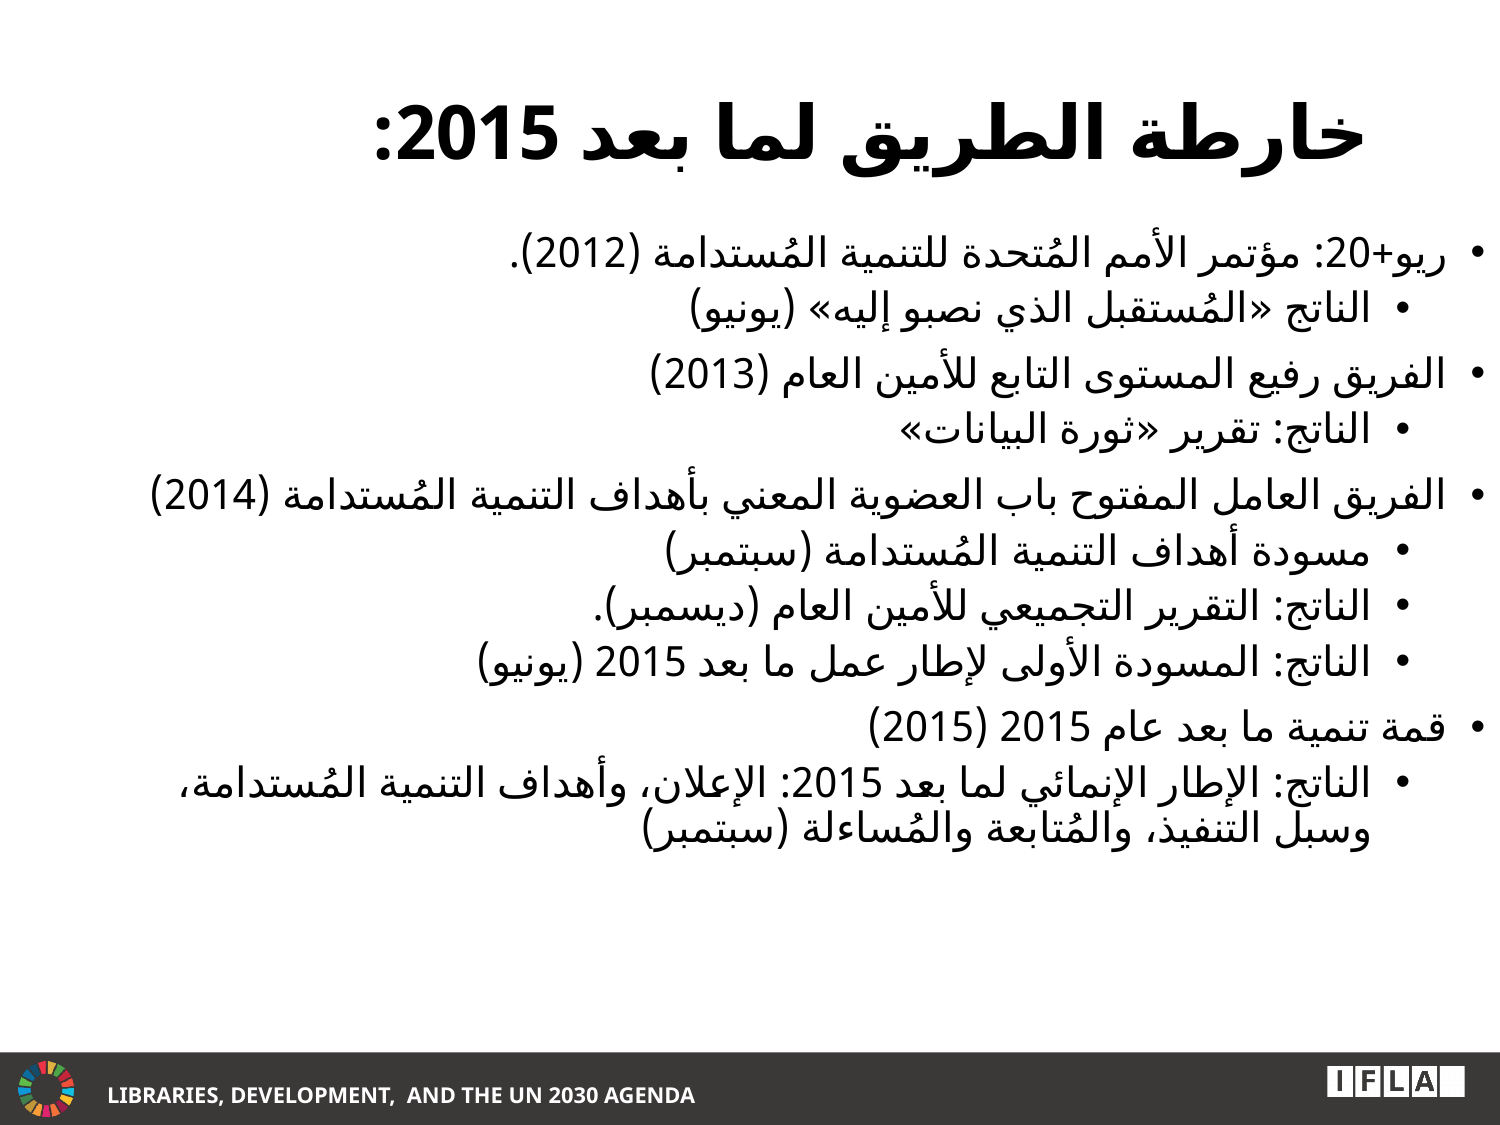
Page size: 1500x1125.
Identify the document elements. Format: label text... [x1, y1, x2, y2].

picture [18, 1061, 74, 1117]
title خارطة الطريق لما بعد 2015: [103, 26, 1397, 223]
picture [1327, 1064, 1465, 1099]
list ريو+20: مؤتمر الأمم المُتحدة للتنمية المُستدامة (2012). الناتج «المُستقبل الذي نصبو إليه» (يونيو) الفريق رفيع المستوى التابع للأمين العام (2013) الناتج: تقرير «ثورة البيانات» الفريق العامل المفتوح باب العضوية المعني بأهداف التنمية المُستدامة (2014) مسودة أهداف التنمية المُستدامة (سبتمبر) الناتج: التقرير التجميعي للأمين العام (ديسمبر). الناتج: المسودة الأولى لإطار عمل ما بعد 2015 (يونيو) قمة تنمية ما بعد عام 2015 (2015) الناتج: الإطار الإنمائي لما بعد 2015: الإعلان، وأهداف التنمية المُستدامة، وسبل التنفيذ، والمُتابعة والمُساءلة (سبتمبر) [103, 223, 1500, 938]
